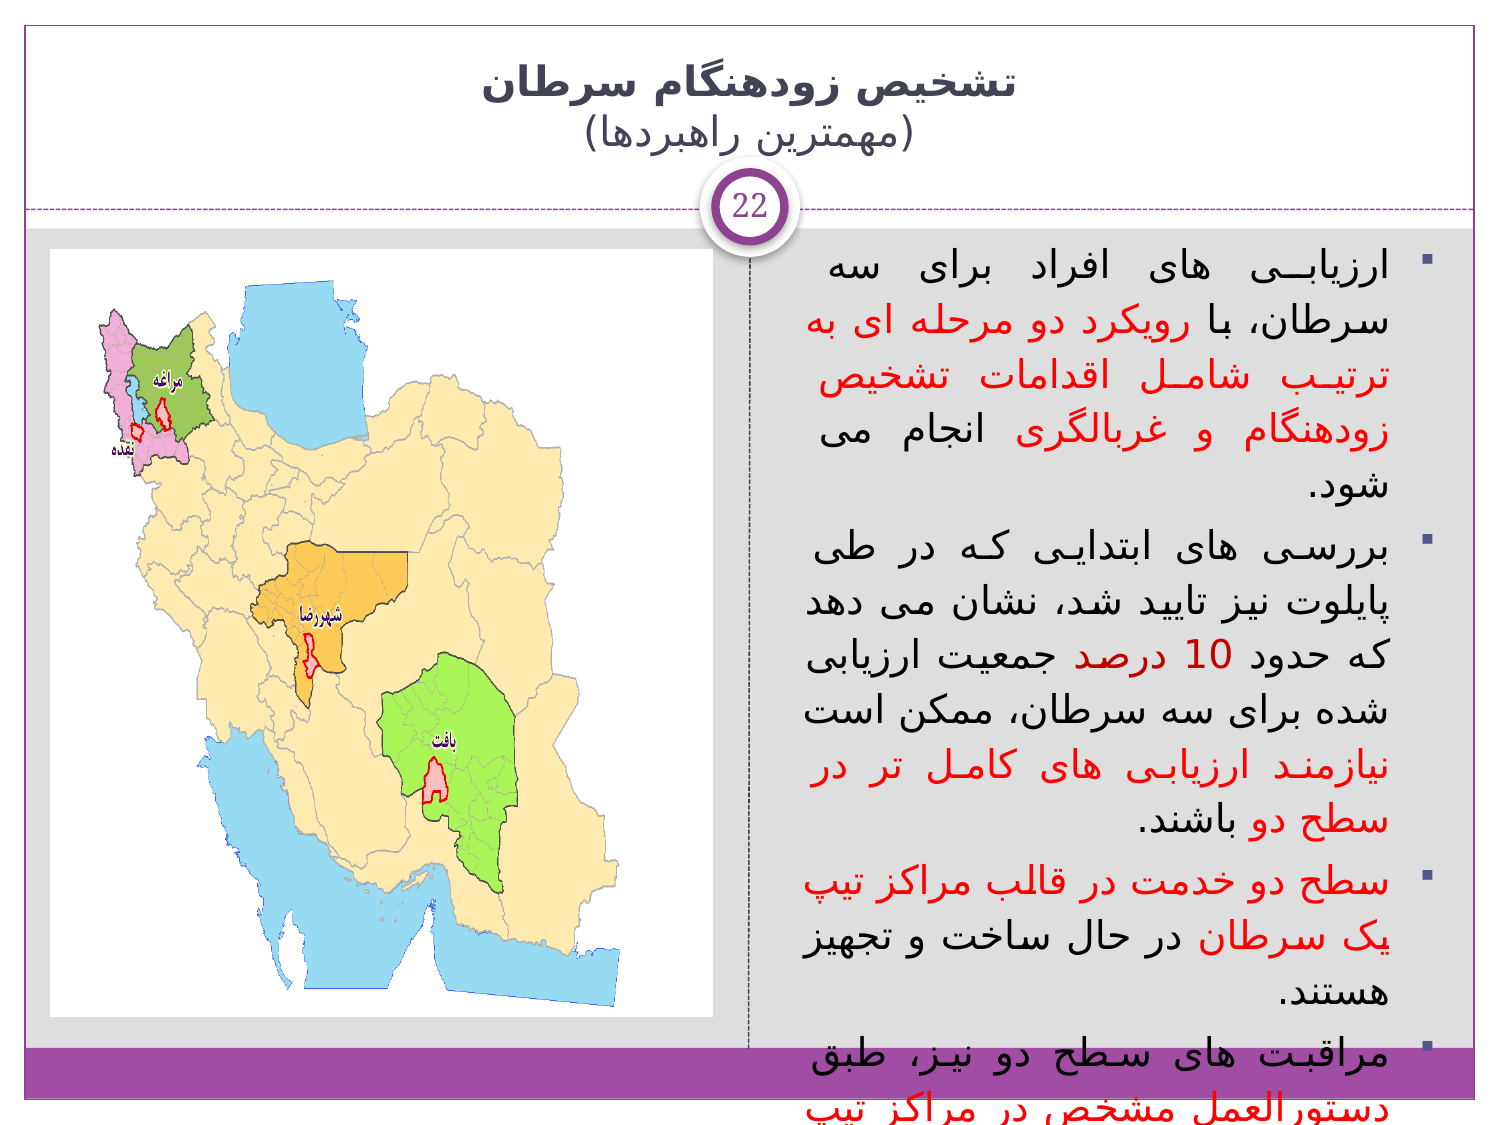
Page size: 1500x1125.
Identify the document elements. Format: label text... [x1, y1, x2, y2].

list ارزیابی های افراد برای سه سرطان، با رویکرد دو مرحله ای به ترتیب شامل اقدامات تشخیص زودهنگام و غربالگری انجام می شود. بررسی های ابتدایی که در طی پایلوت نیز تایید شد، نشان می دهد که حدود 10 درصد جمعیت ارزیابی شده برای سه سرطان، ممکن است نیازمند ارزیابی های کامل تر در سطح دو باشند. سطح دو خدمت در قالب مراکز تیپ یک سرطان در حال ساخت و تجهیز هستند. مراقبت های سطح دو نیز، طبق دستورالعمل مشخص در مراکز تیپ یک سرطان ارائه می شود. [787, 224, 1450, 1000]
title تشخیص زودهنگام سرطان (مهمترین راهبردها) [49, 37, 1450, 162]
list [49, 249, 713, 1017]
slide_number 22 [712, 170, 788, 243]
